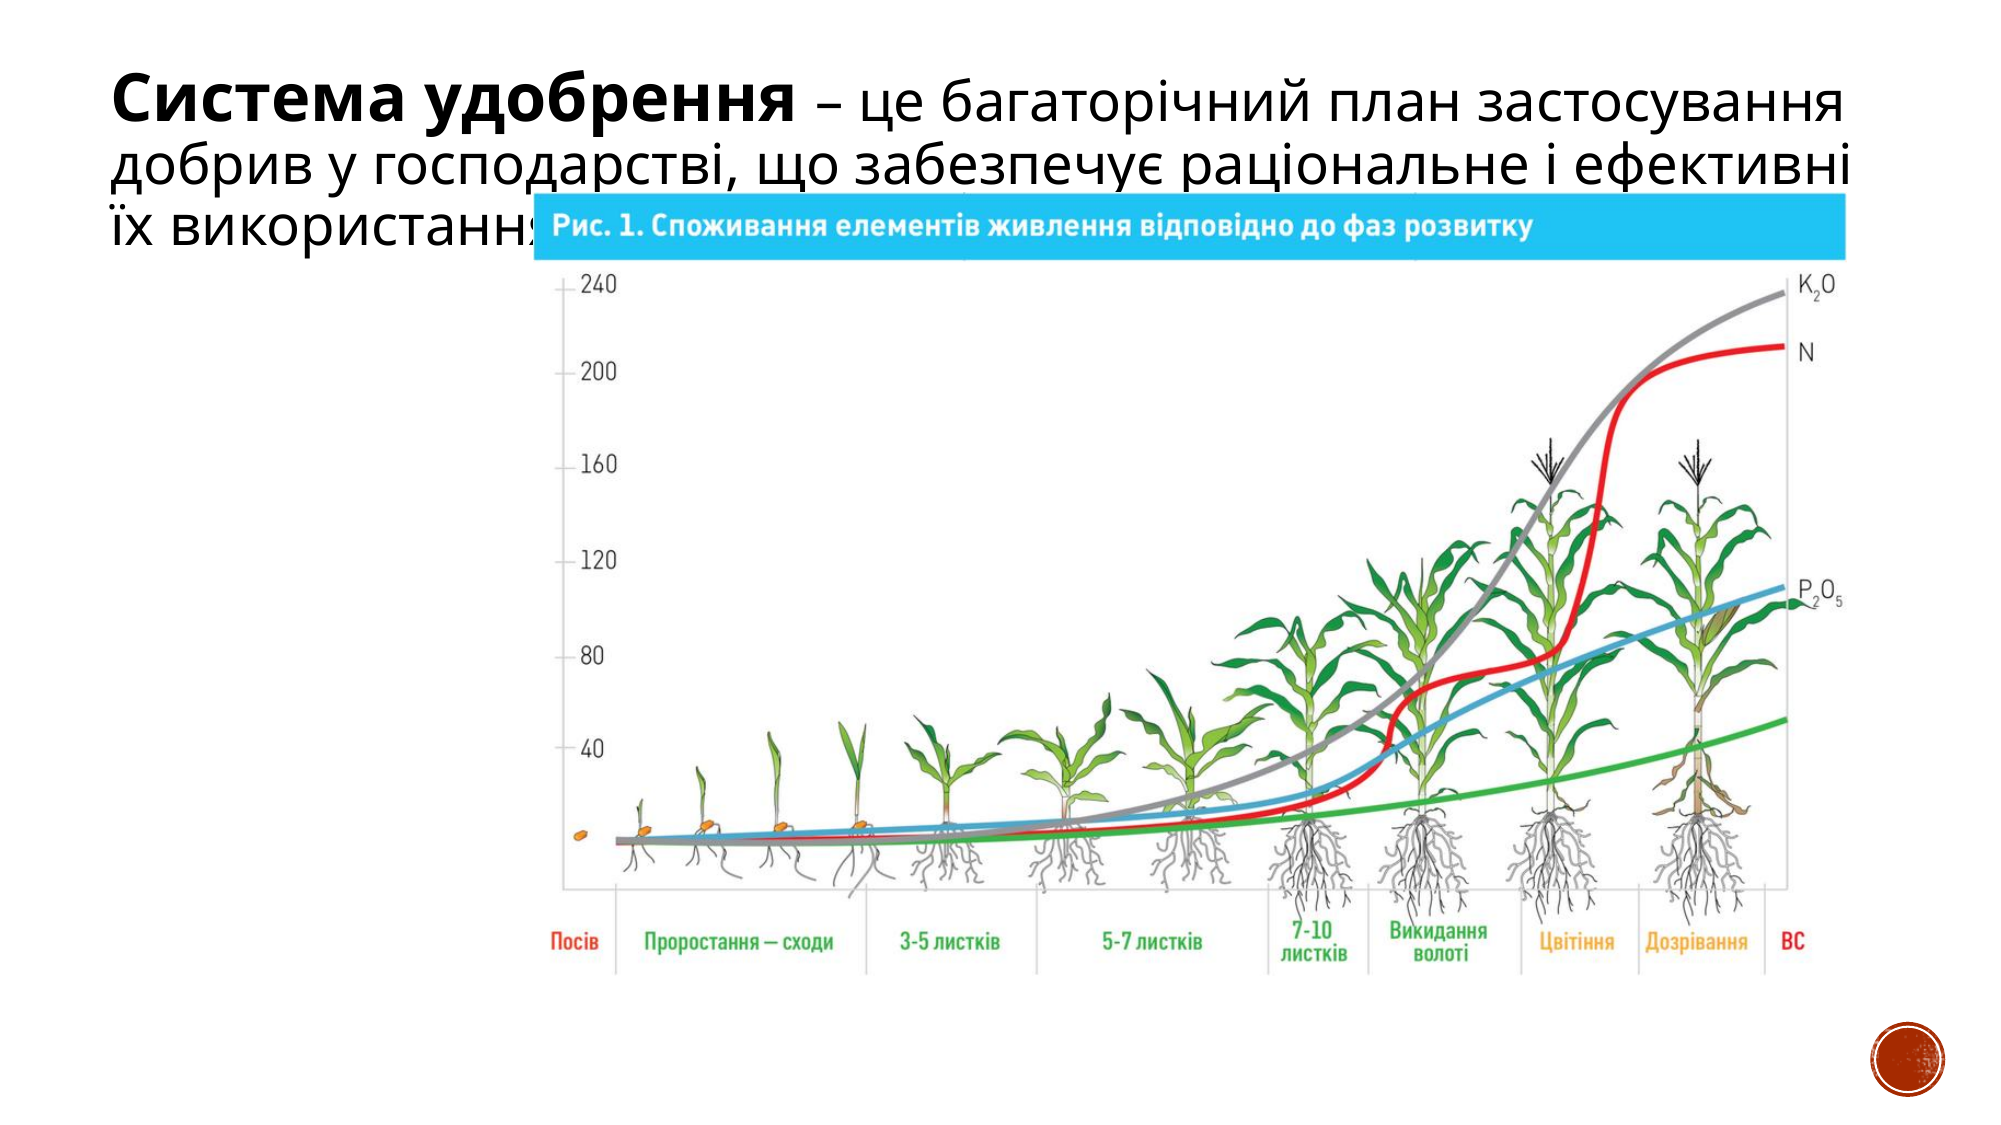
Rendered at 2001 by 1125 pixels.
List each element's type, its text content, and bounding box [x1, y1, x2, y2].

title Система удобрення – це багаторічний план застосування добрив у господарстві, що забезпечує раціональне і ефективні їх використання [95, 31, 1905, 291]
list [538, 196, 1844, 972]
